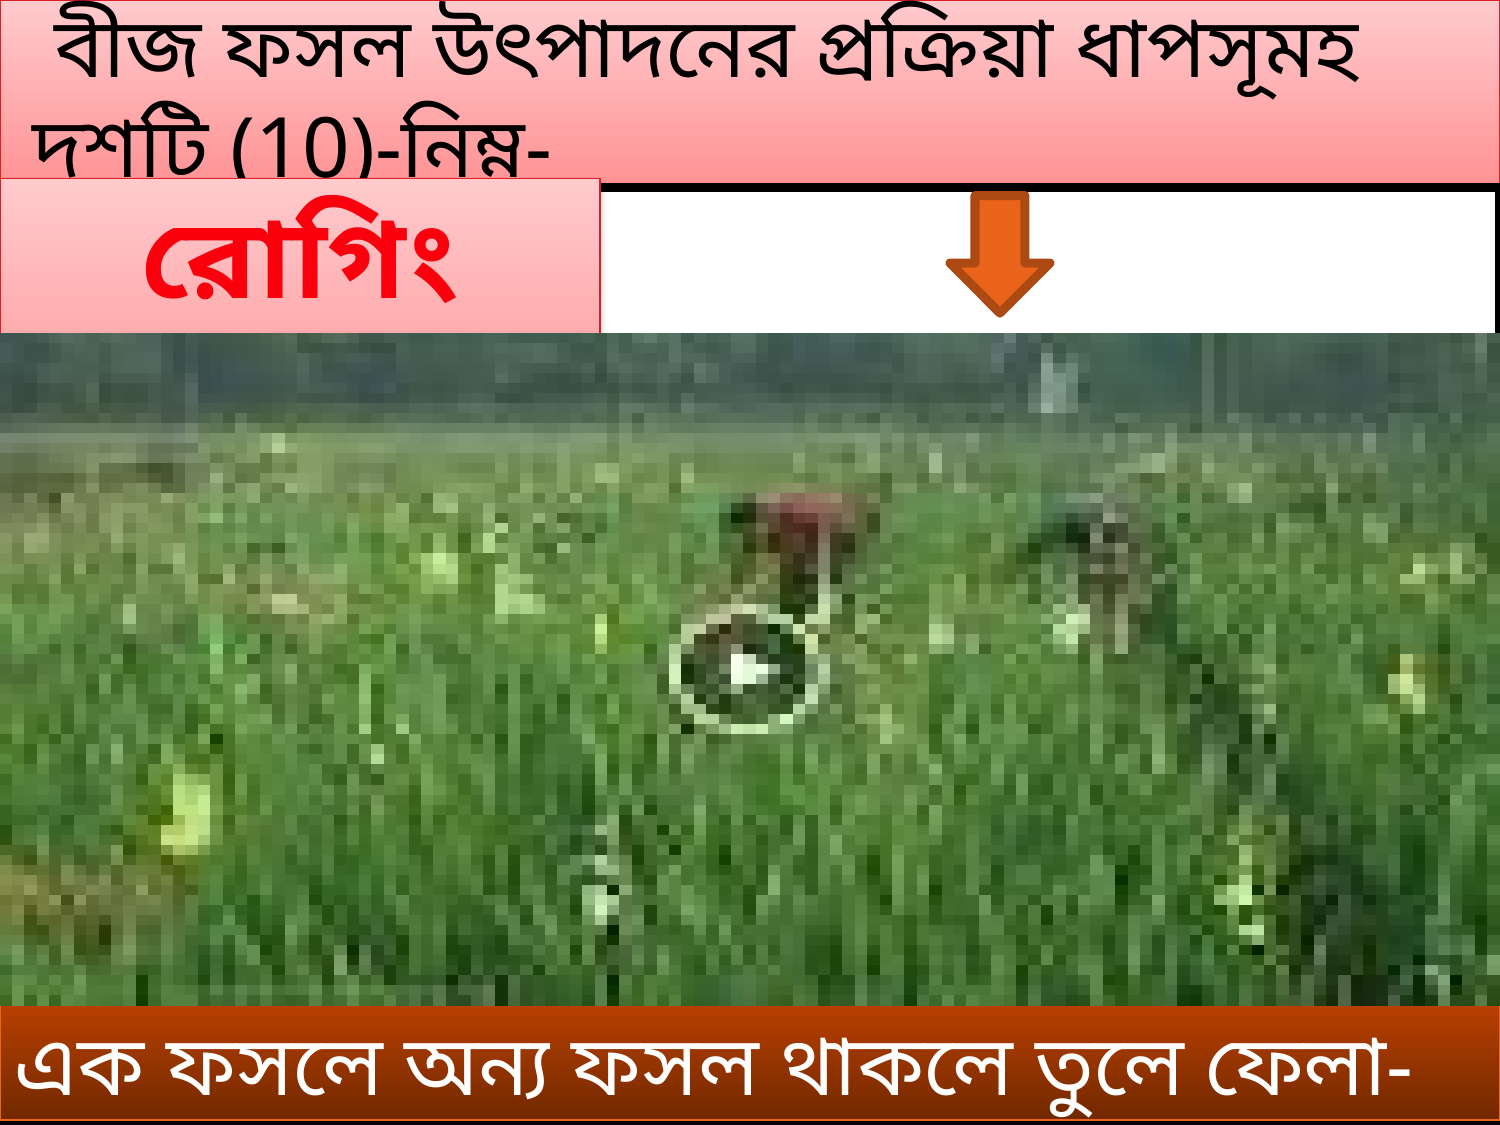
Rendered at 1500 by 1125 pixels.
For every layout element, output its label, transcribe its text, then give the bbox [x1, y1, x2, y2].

text_box বীজ ফসল উৎপাদনের প্রক্রিয়া ধাপসূমহ দশটি (10)-নিম্ন- [0, 0, 1500, 183]
text_box রোগিং করা- [0, 178, 601, 333]
text_box [604, 183, 1500, 333]
text_box এক ফসলে অন্য ফসল থাকলে তুলে ফেলা- [0, 1017, 1500, 1121]
picture [0, 333, 1500, 1006]
text_box [945, 191, 1055, 318]
